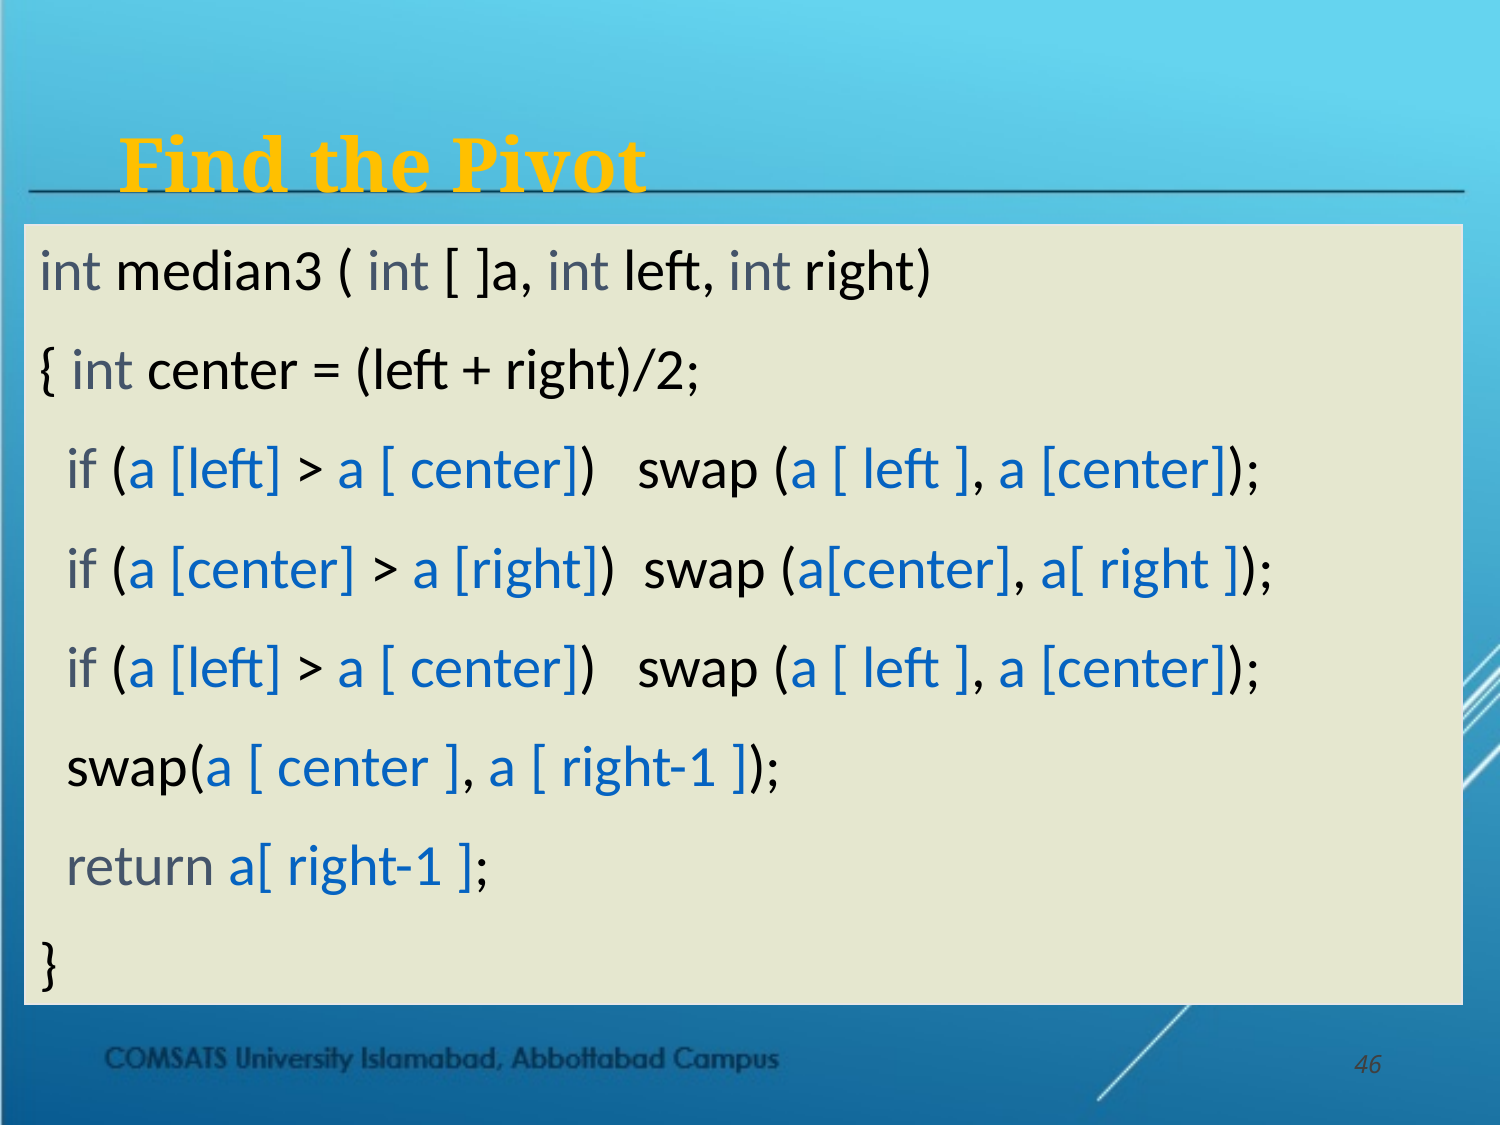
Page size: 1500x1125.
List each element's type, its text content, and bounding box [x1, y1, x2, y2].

title Find the Pivot [103, 59, 1397, 224]
text_box int median3 ( int [ ]a, int left, int right) { int center = (left + right)/2; if (a [left] > a [ center]) swap (a [ left ], a [center]); if (a [center] > a [right]) swap (a[center], a[ right ]); if (a [left] > a [ center]) swap (a [ left ], a [center]); swap(a [ center ], a [ right-1 ]); return a[ right-1 ]; } [24, 224, 1463, 1004]
picture [0, 0, 1500, 1125]
slide_number 46 [1059, 1042, 1397, 1088]
